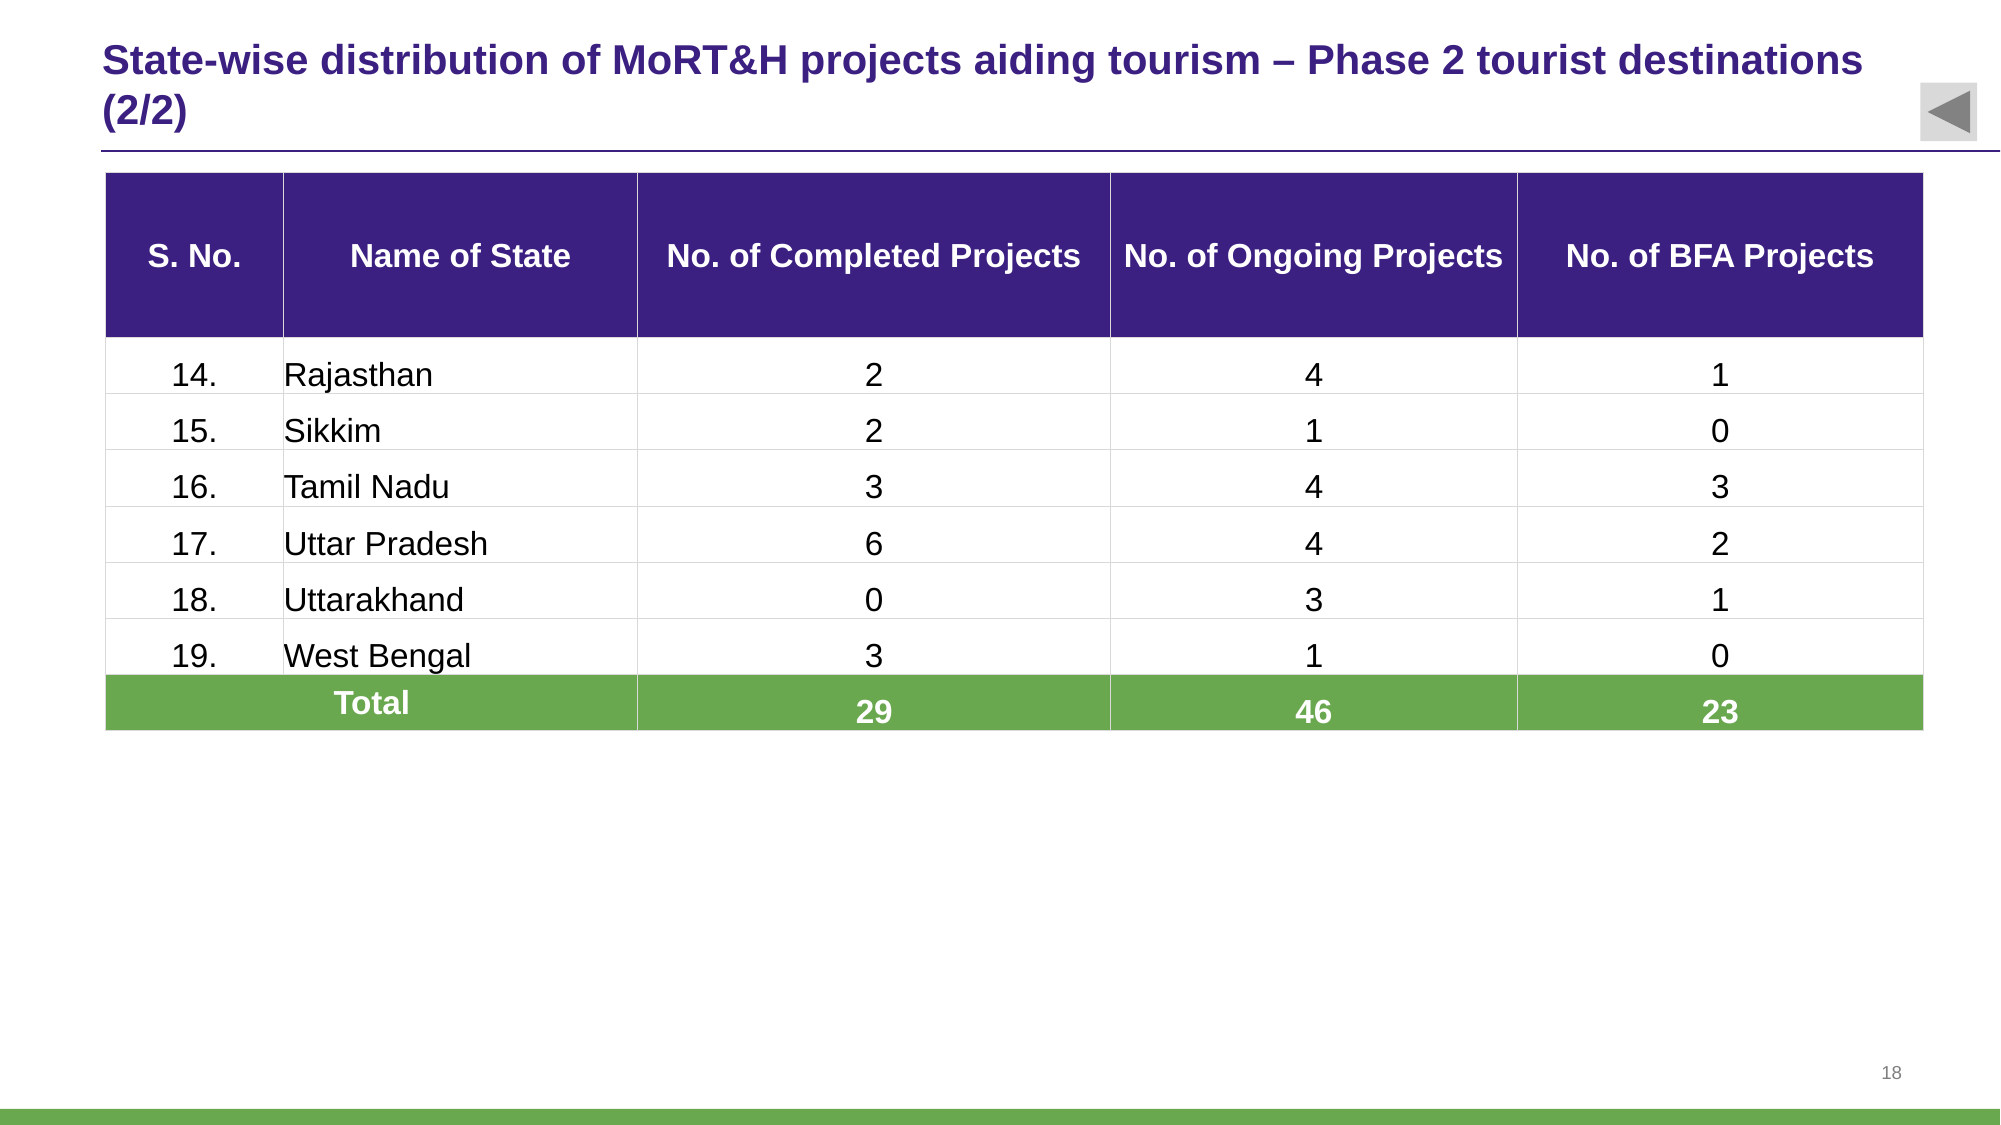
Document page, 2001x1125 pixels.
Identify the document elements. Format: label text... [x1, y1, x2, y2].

table_cell 1 [1518, 563, 1923, 618]
table_cell 3 [1518, 450, 1923, 506]
table_cell 16. [106, 450, 283, 506]
text_box [1918, 81, 1979, 143]
table_cell 4 [1111, 450, 1517, 506]
table_cell 29 [638, 675, 1110, 730]
table_cell 4 [1111, 338, 1517, 393]
table_cell 18. [106, 563, 283, 618]
table_cell 2 [638, 394, 1110, 449]
table_cell 17. [106, 507, 283, 562]
table_cell Total [106, 675, 637, 730]
table_cell 2 [638, 338, 1110, 393]
table_cell 0 [638, 563, 1110, 618]
table_cell 15. [106, 394, 283, 449]
table_header No. of Ongoing Projects [1111, 173, 1517, 337]
table_cell 1 [1518, 338, 1923, 393]
title State-wise distribution of MoRT&H projects aiding tourism – Phase 2 tourist destinations (2/2) [102, 18, 1920, 148]
table_cell 1 [1111, 394, 1517, 449]
table_cell Rajasthan [284, 338, 637, 393]
table_cell 46 [1111, 675, 1517, 730]
table_cell 3 [638, 619, 1110, 674]
table_cell 19. [106, 619, 283, 674]
table_header No. of BFA Projects [1518, 173, 1923, 337]
table_cell West Bengal [284, 619, 637, 674]
table_cell 6 [638, 507, 1110, 562]
table_cell 0 [1518, 394, 1923, 449]
table_cell 1 [1111, 619, 1517, 674]
table_header Name of State [284, 173, 637, 337]
table_cell Uttarakhand [284, 563, 637, 618]
table_header No. of Completed Projects [638, 173, 1110, 337]
table_cell Tamil Nadu [284, 450, 637, 506]
table_cell 3 [1111, 563, 1517, 618]
table_cell 3 [638, 450, 1110, 506]
table_cell 2 [1518, 507, 1923, 562]
table_cell Uttar Pradesh [284, 507, 637, 562]
table_cell 4 [1111, 507, 1517, 562]
table_cell Sikkim [284, 394, 637, 449]
table_header S. No. [106, 173, 283, 337]
table_cell 23 [1518, 675, 1923, 730]
table_cell 0 [1518, 619, 1923, 674]
table_cell 14. [106, 338, 283, 393]
